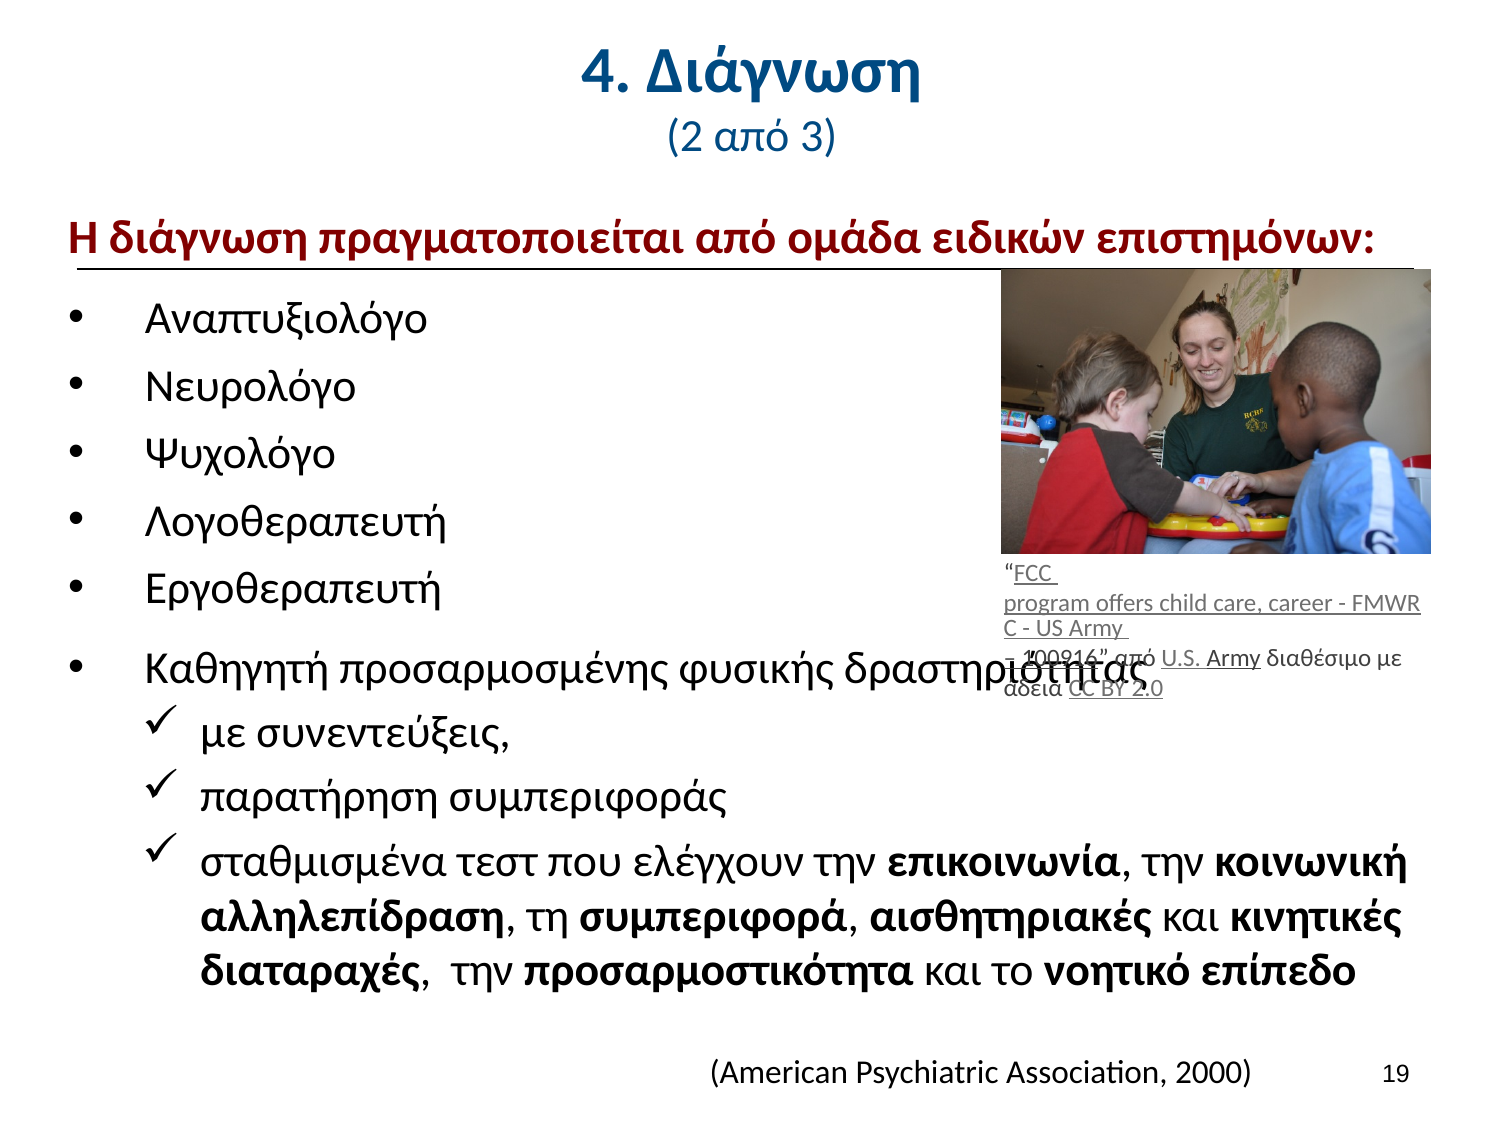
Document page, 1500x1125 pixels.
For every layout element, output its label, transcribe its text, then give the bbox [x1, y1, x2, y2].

text_box “FCC program offers child care, career - FMWRC - US Army – 100916” από U.S. Army διαθέσιμο με άδεια CC BY 2.0 [988, 548, 1440, 684]
text_box (American Psychiatric Association, 2000) [694, 1042, 1283, 1098]
slide_number 18 [1074, 1042, 1425, 1103]
picture [1001, 268, 1431, 555]
title 4. Διάγνωση (2 από 3) [76, 19, 1427, 169]
list Η διάγνωση πραγματοποιείται από ομάδα ειδικών επιστημόνων: Αναπτυξιολόγο Νευρολόγο Ψυχολόγο Λογοθεραπευτή Εργοθεραπευτή Καθηγητή προσαρμοσμένης φυσικής δραστηριότητας με συνεντεύξεις, παρατήρηση συμπεριφοράς σταθμισμένα τεστ που ελέγχουν την επικοινωνία, την κοινωνική αλληλεπίδραση, τη συμπεριφορά, αισθητηριακές και κινητικές διαταραχές, την προσαρμοστικότητα και το νοητικό επίπεδο [53, 186, 1425, 988]
